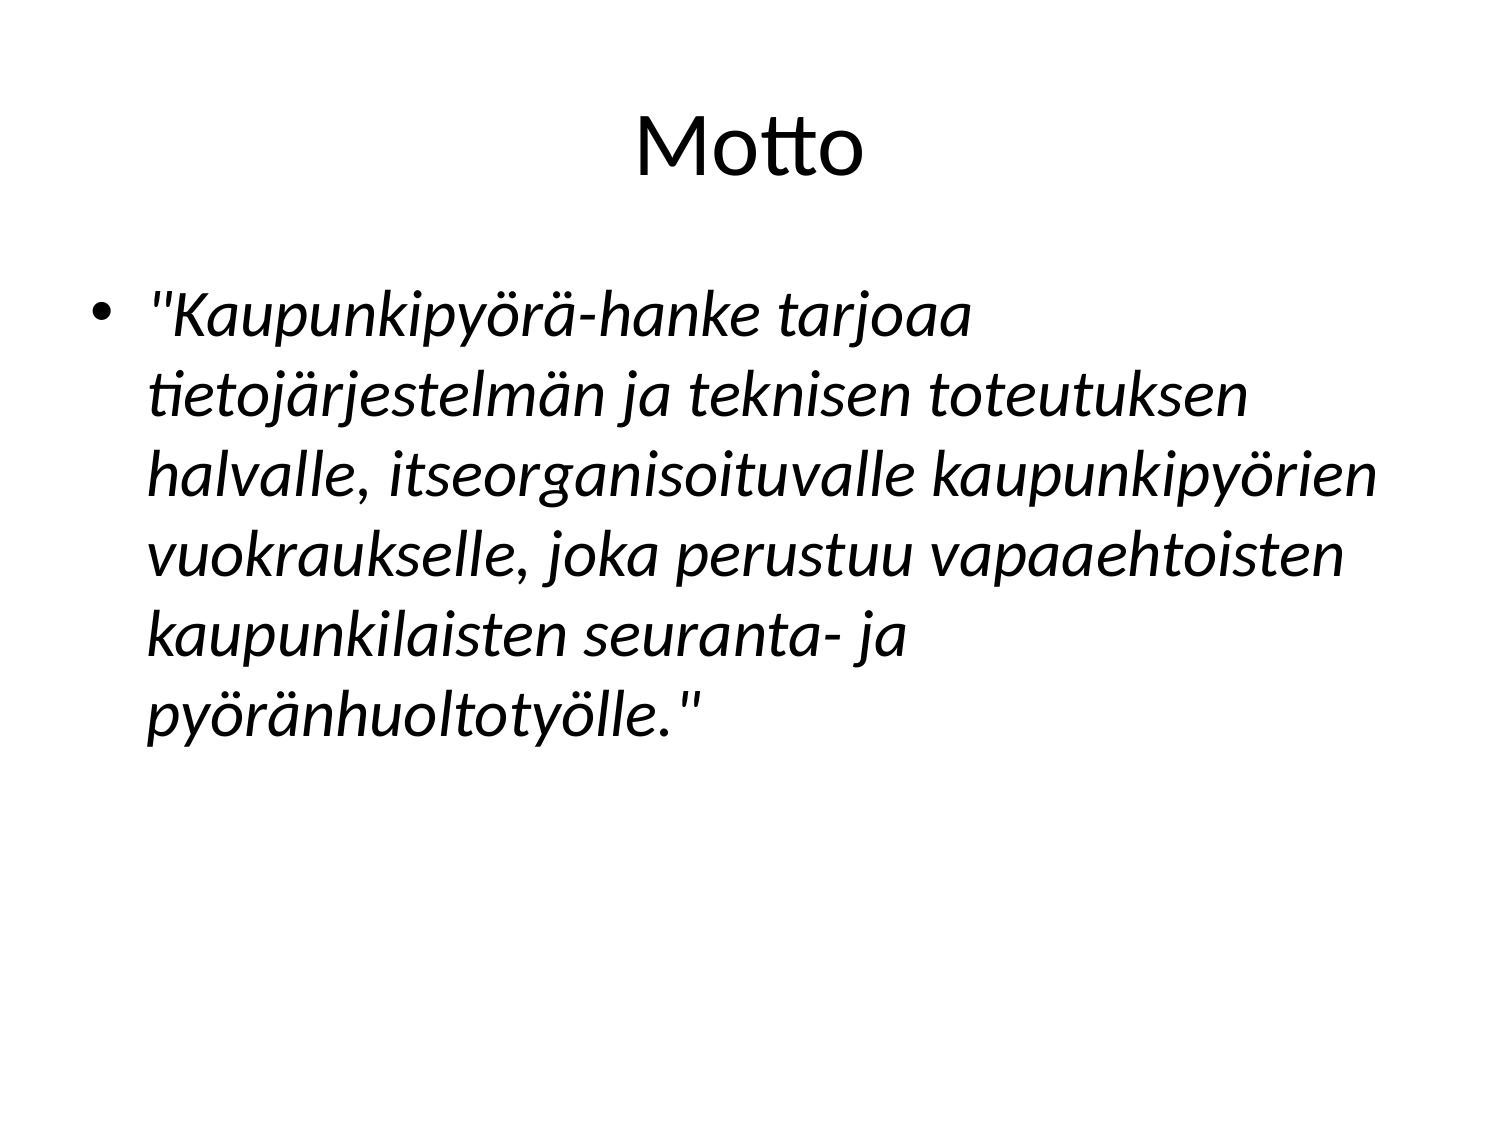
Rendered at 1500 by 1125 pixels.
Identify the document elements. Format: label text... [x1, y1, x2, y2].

title Motto [75, 45, 1425, 233]
list "Kaupunkipyörä-hanke tarjoaa tietojärjestelmän ja teknisen toteutuksen halvalle, itseorganisoituvalle kaupunkipyörien vuokraukselle, joka perustuu vapaaehtoisten kaupunkilaisten seuranta- ja pyöränhuoltotyölle." [75, 262, 1425, 1005]
